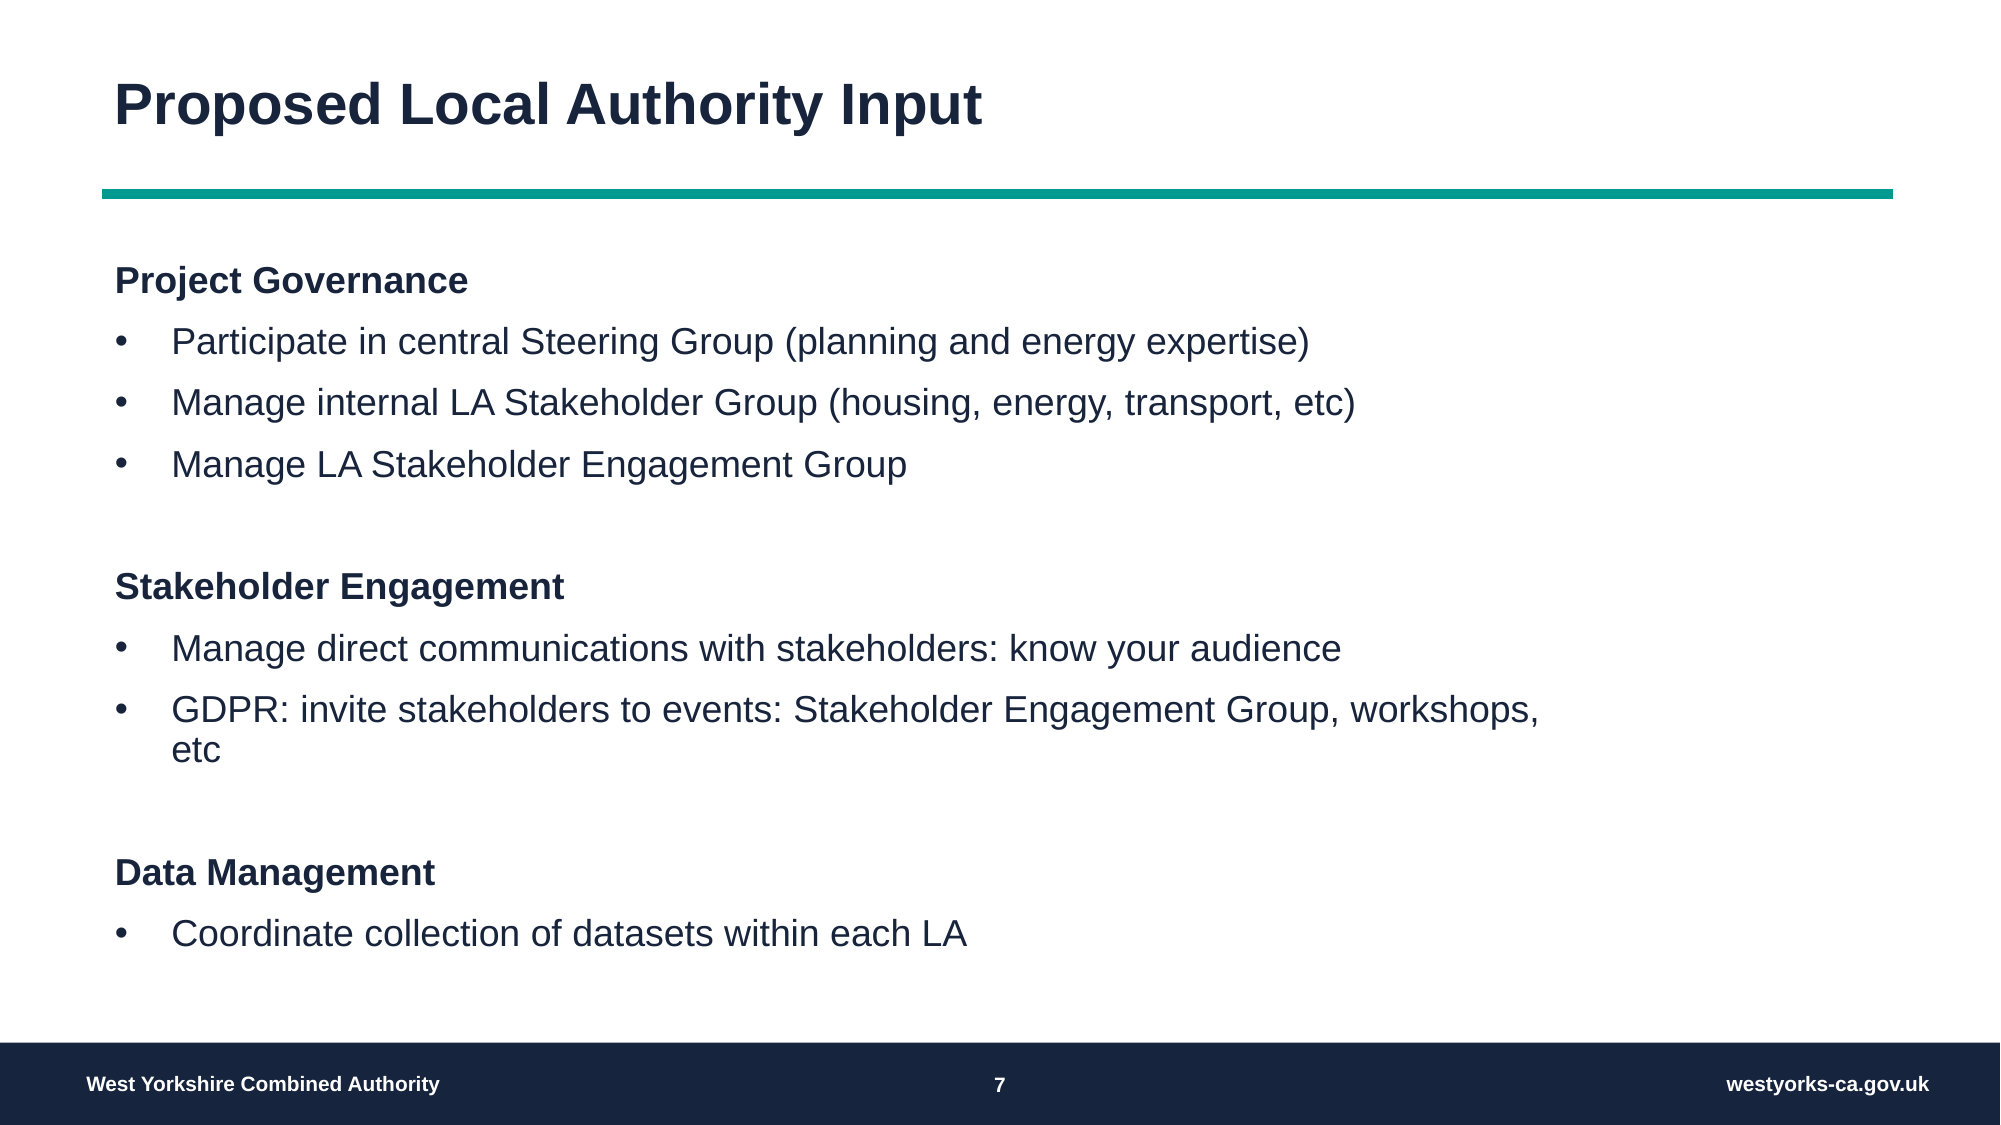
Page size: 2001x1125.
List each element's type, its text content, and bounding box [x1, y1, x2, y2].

title Proposed Local Authority Input [99, 45, 1900, 167]
list Project Governance Participate in central Steering Group (planning and energy expertise) Manage internal LA Stakeholder Group (housing, energy, transport, etc) Manage LA Stakeholder Engagement Group Stakeholder Engagement Manage direct communications with stakeholders: know your audience GDPR: invite stakeholders to events: Stakeholder Engagement Group, workshops, etc Data Management Coordinate collection of datasets within each LA [99, 253, 1581, 1022]
